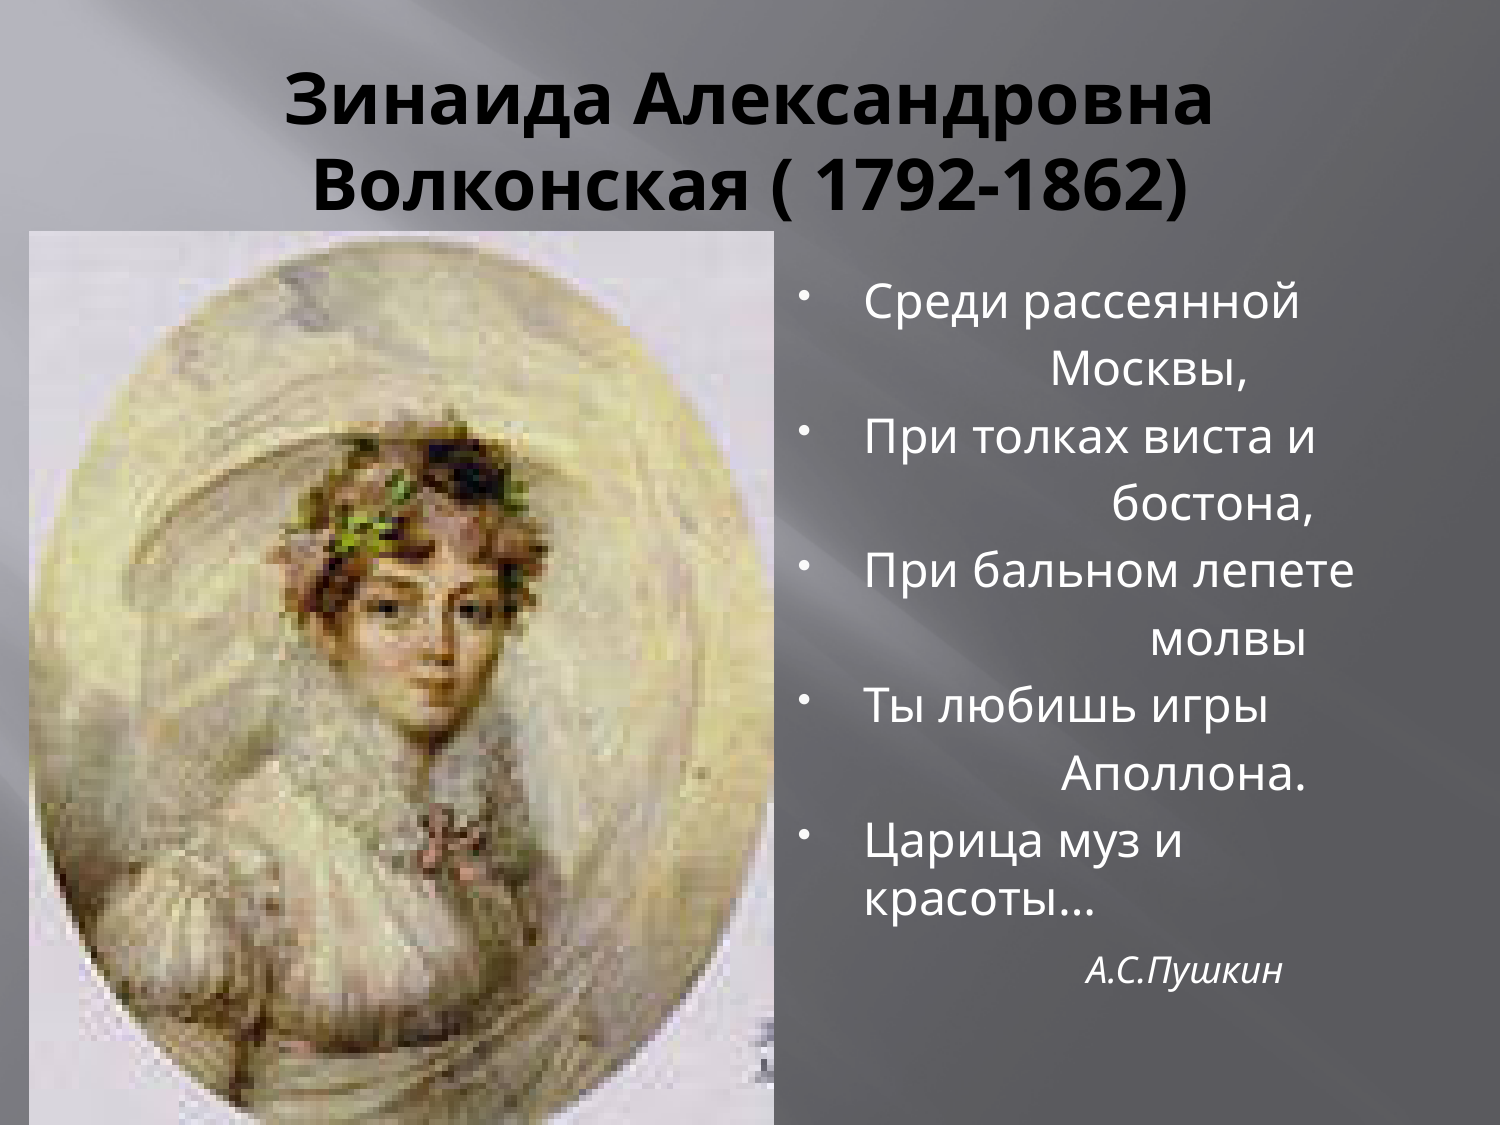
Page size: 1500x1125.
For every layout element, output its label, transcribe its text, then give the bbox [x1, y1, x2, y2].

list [29, 231, 774, 1125]
list Среди рассеянной Москвы, При толках виста и бостона, При бальном лепете молвы Ты любишь игры Аполлона. Царица муз и красоты… А.С.Пушкин [813, 262, 1426, 1006]
title Зинаида Александровна Волконская ( 1792-1862) [75, 45, 1425, 233]
